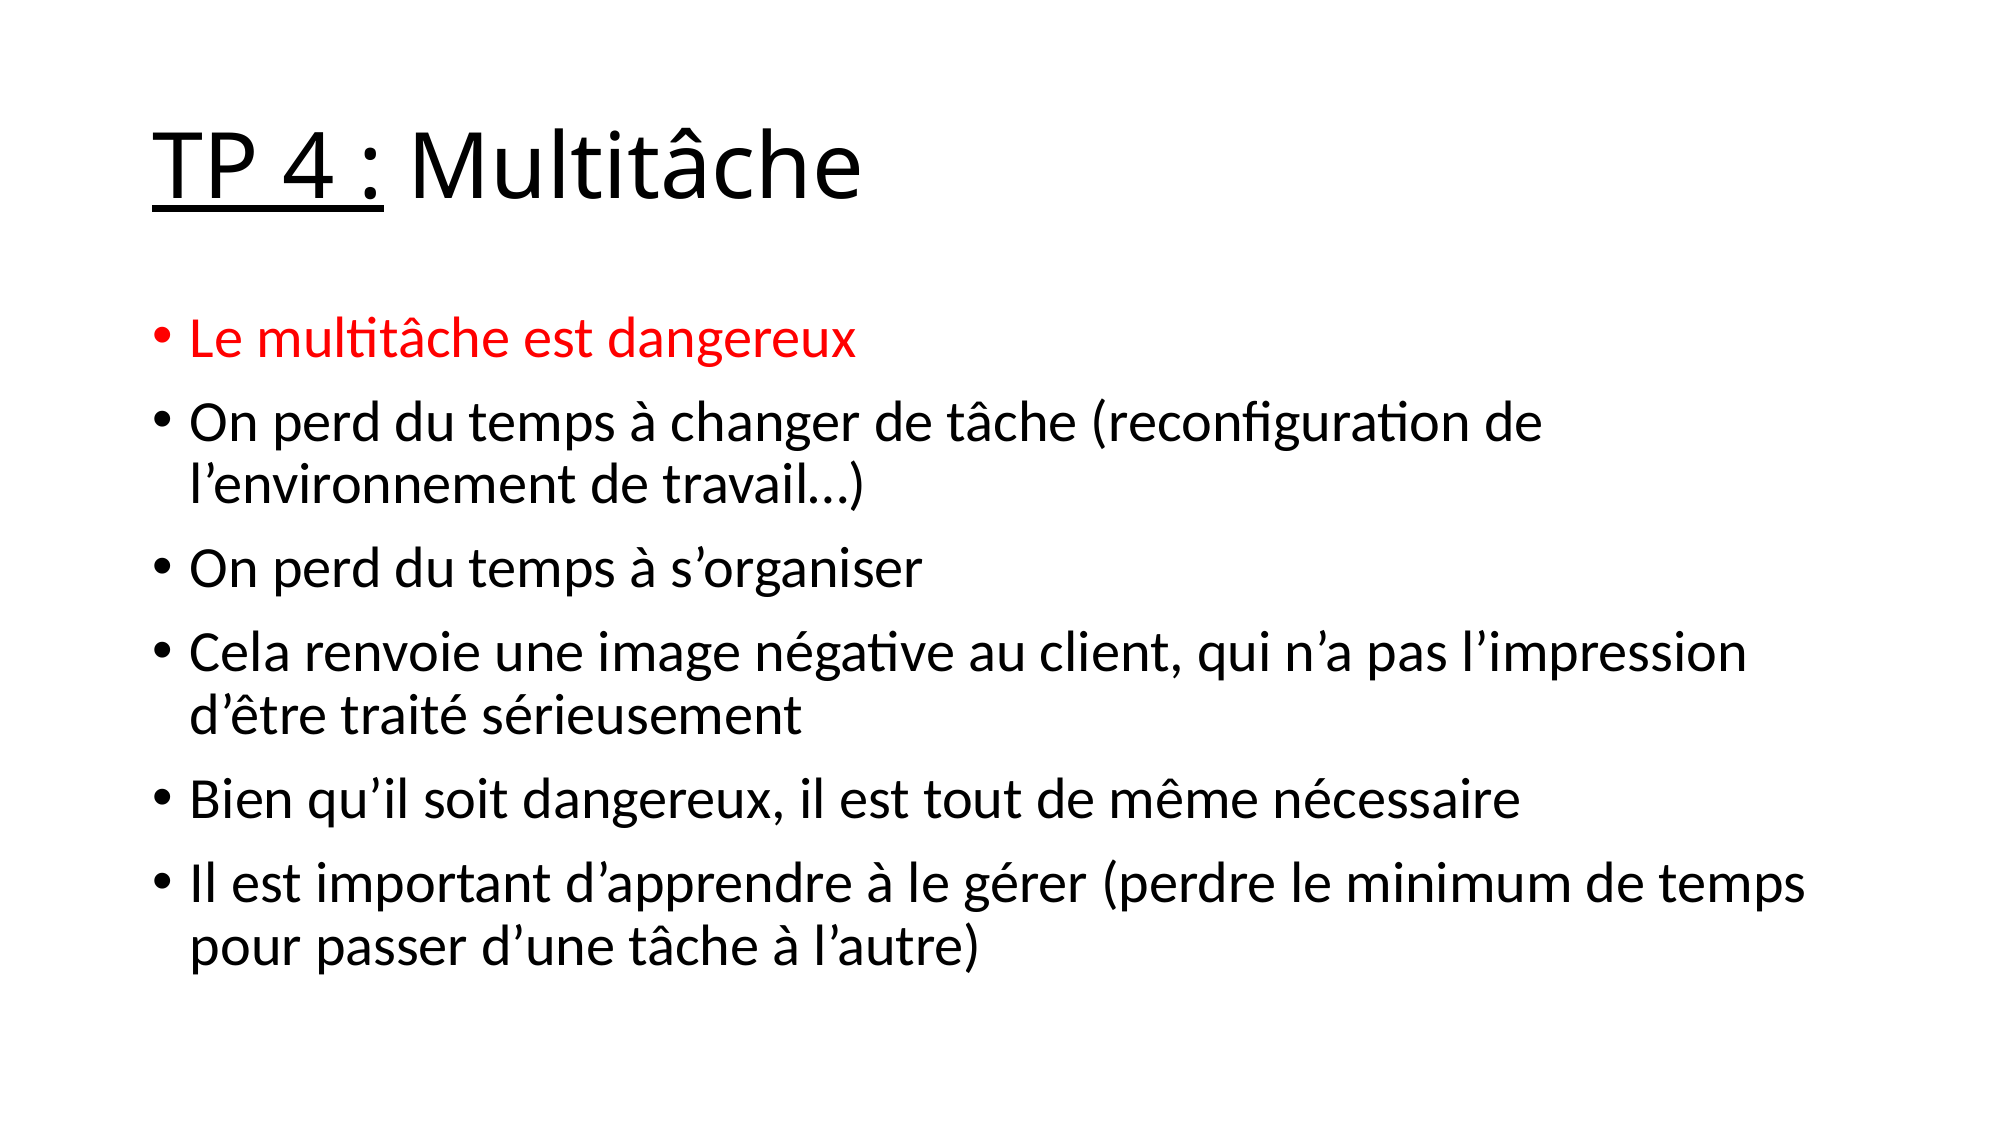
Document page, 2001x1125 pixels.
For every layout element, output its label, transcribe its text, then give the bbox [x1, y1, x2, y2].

list Le multitâche est dangereux On perd du temps à changer de tâche (reconfiguration de l’environnement de travail…) On perd du temps à s’organiser Cela renvoie une image négative au client, qui n’a pas l’impression d’être traité sérieusement Bien qu’il soit dangereux, il est tout de même nécessaire Il est important d’apprendre à le gérer (perdre le minimum de temps pour passer d’une tâche à l’autre) [137, 299, 1863, 1014]
title TP 4 : Multitâche [137, 59, 1863, 278]
